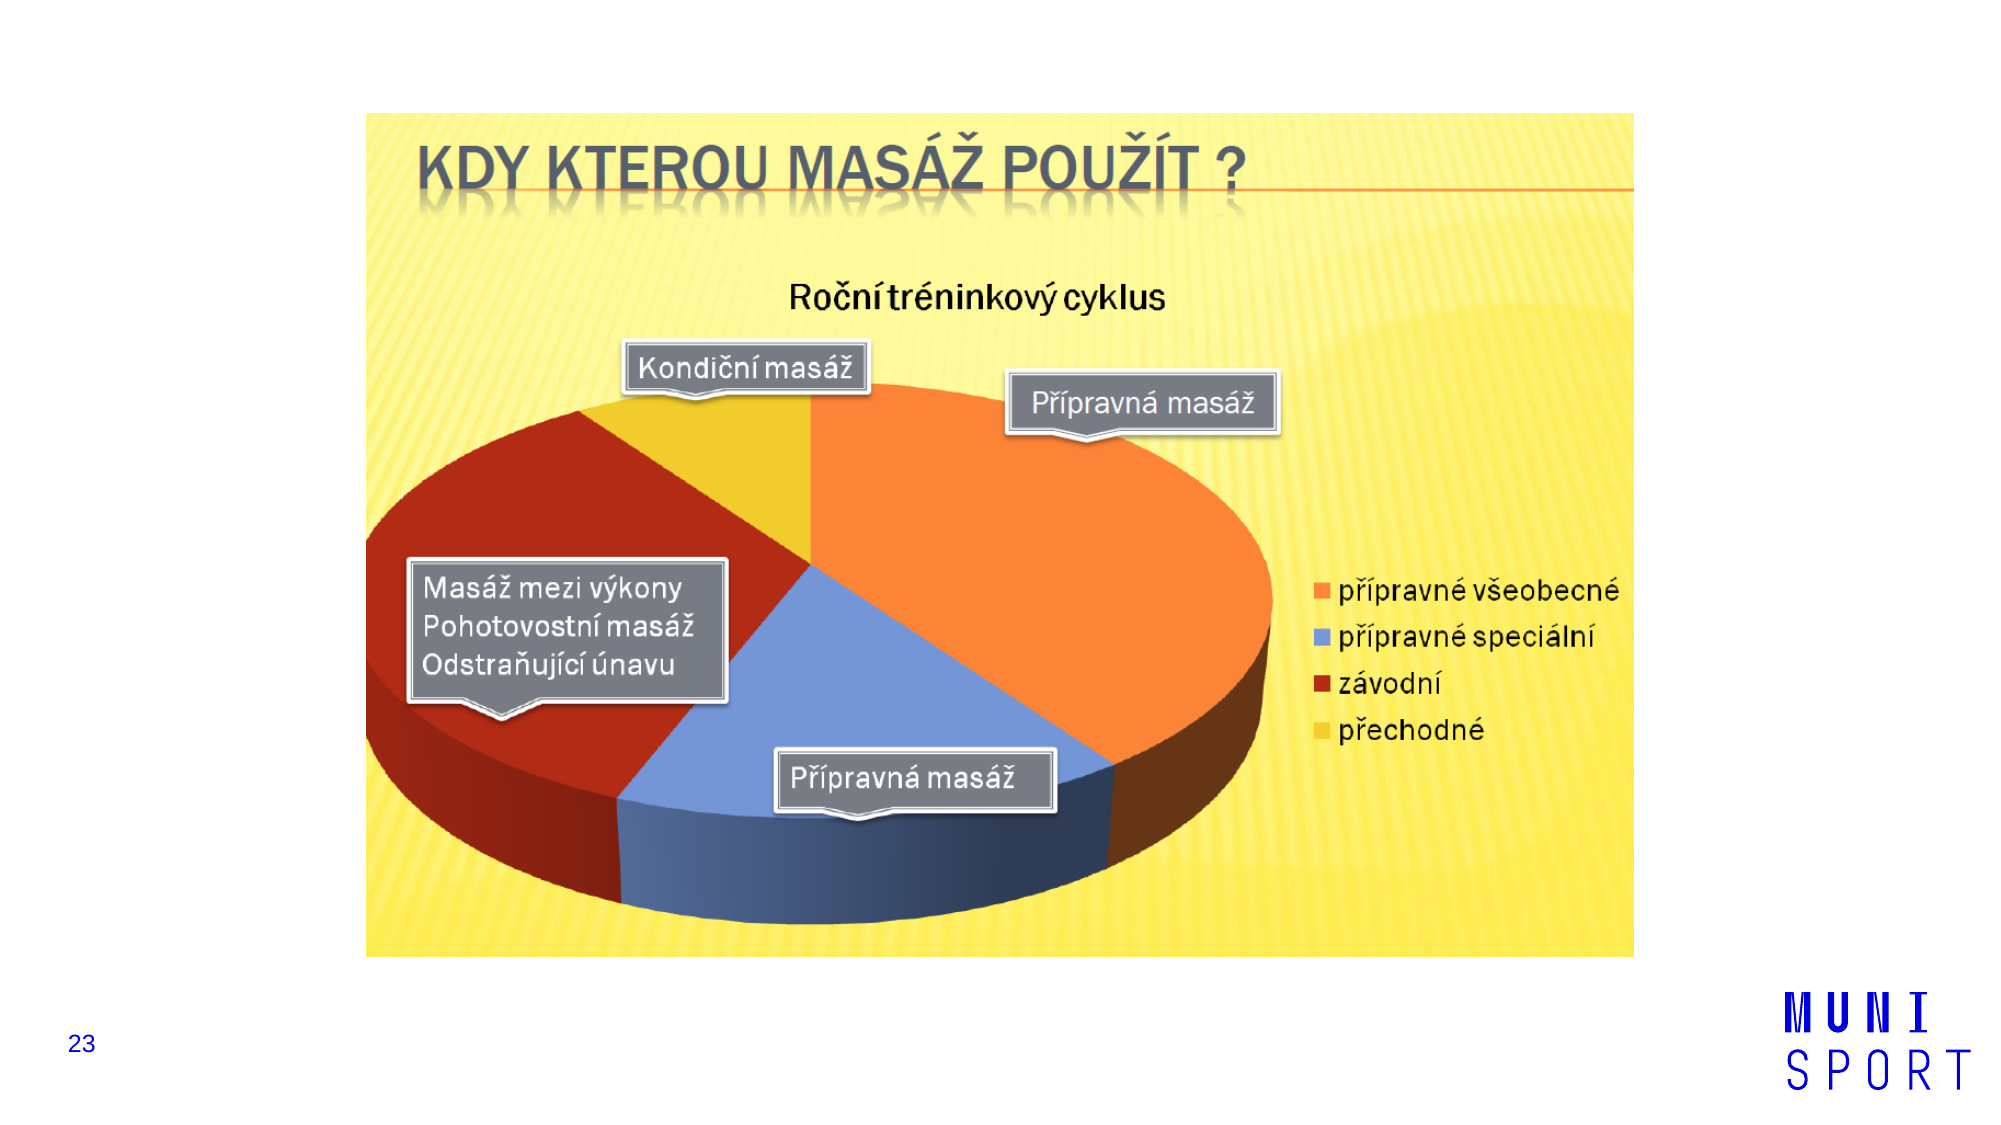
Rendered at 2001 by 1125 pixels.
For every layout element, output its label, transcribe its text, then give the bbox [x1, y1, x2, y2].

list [365, 113, 1635, 957]
slide_number 23 [67, 1021, 110, 1063]
